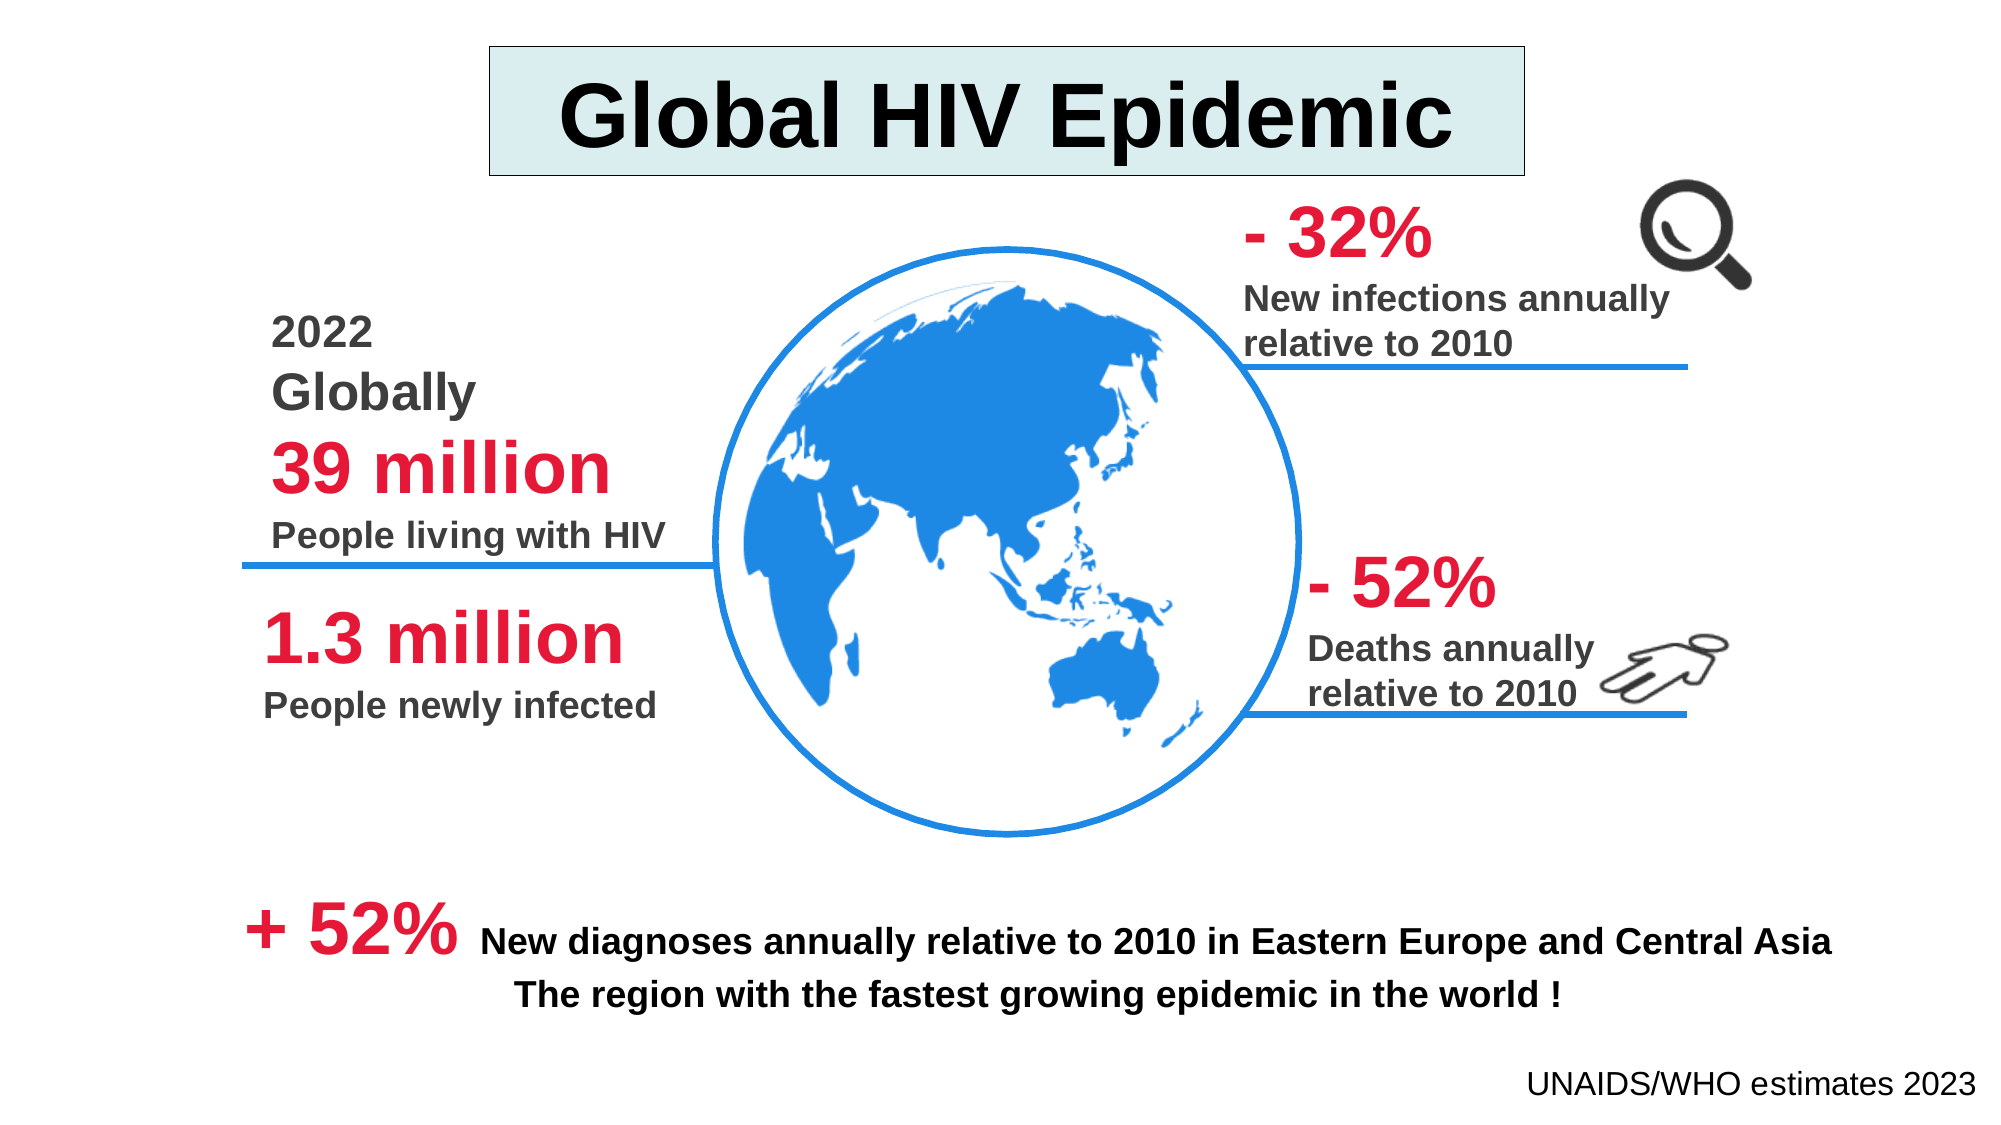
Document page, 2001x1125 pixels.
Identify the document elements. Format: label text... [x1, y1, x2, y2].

text_box [715, 260, 926, 524]
text_box [715, 559, 1326, 853]
text_box [715, 249, 1299, 835]
text_box [1088, 260, 1326, 367]
title + 52% New diagnoses annually relative to 2010 in Eastern Europe and Central Asia The region with the fastest growing epidemic in the world ! [138, 853, 1939, 1041]
text_box - 32% New infections annually relative to 2010 [1241, 184, 1707, 365]
text_box 2022 [269, 301, 376, 357]
text_box 1.3 million People newly infected [261, 590, 670, 727]
text_box Global HIV Epidemic [489, 46, 1525, 176]
text_box [1632, 169, 1768, 298]
text_box - 52% Deaths annually relative to 2010 [1326, 534, 1598, 714]
text_box Globally 39 million People living with HIV [269, 357, 679, 556]
text_box [1243, 368, 1326, 714]
text_box [1575, 568, 1757, 740]
text_box UNAIDS/WHO estimates 2023 [1524, 1061, 2000, 1102]
